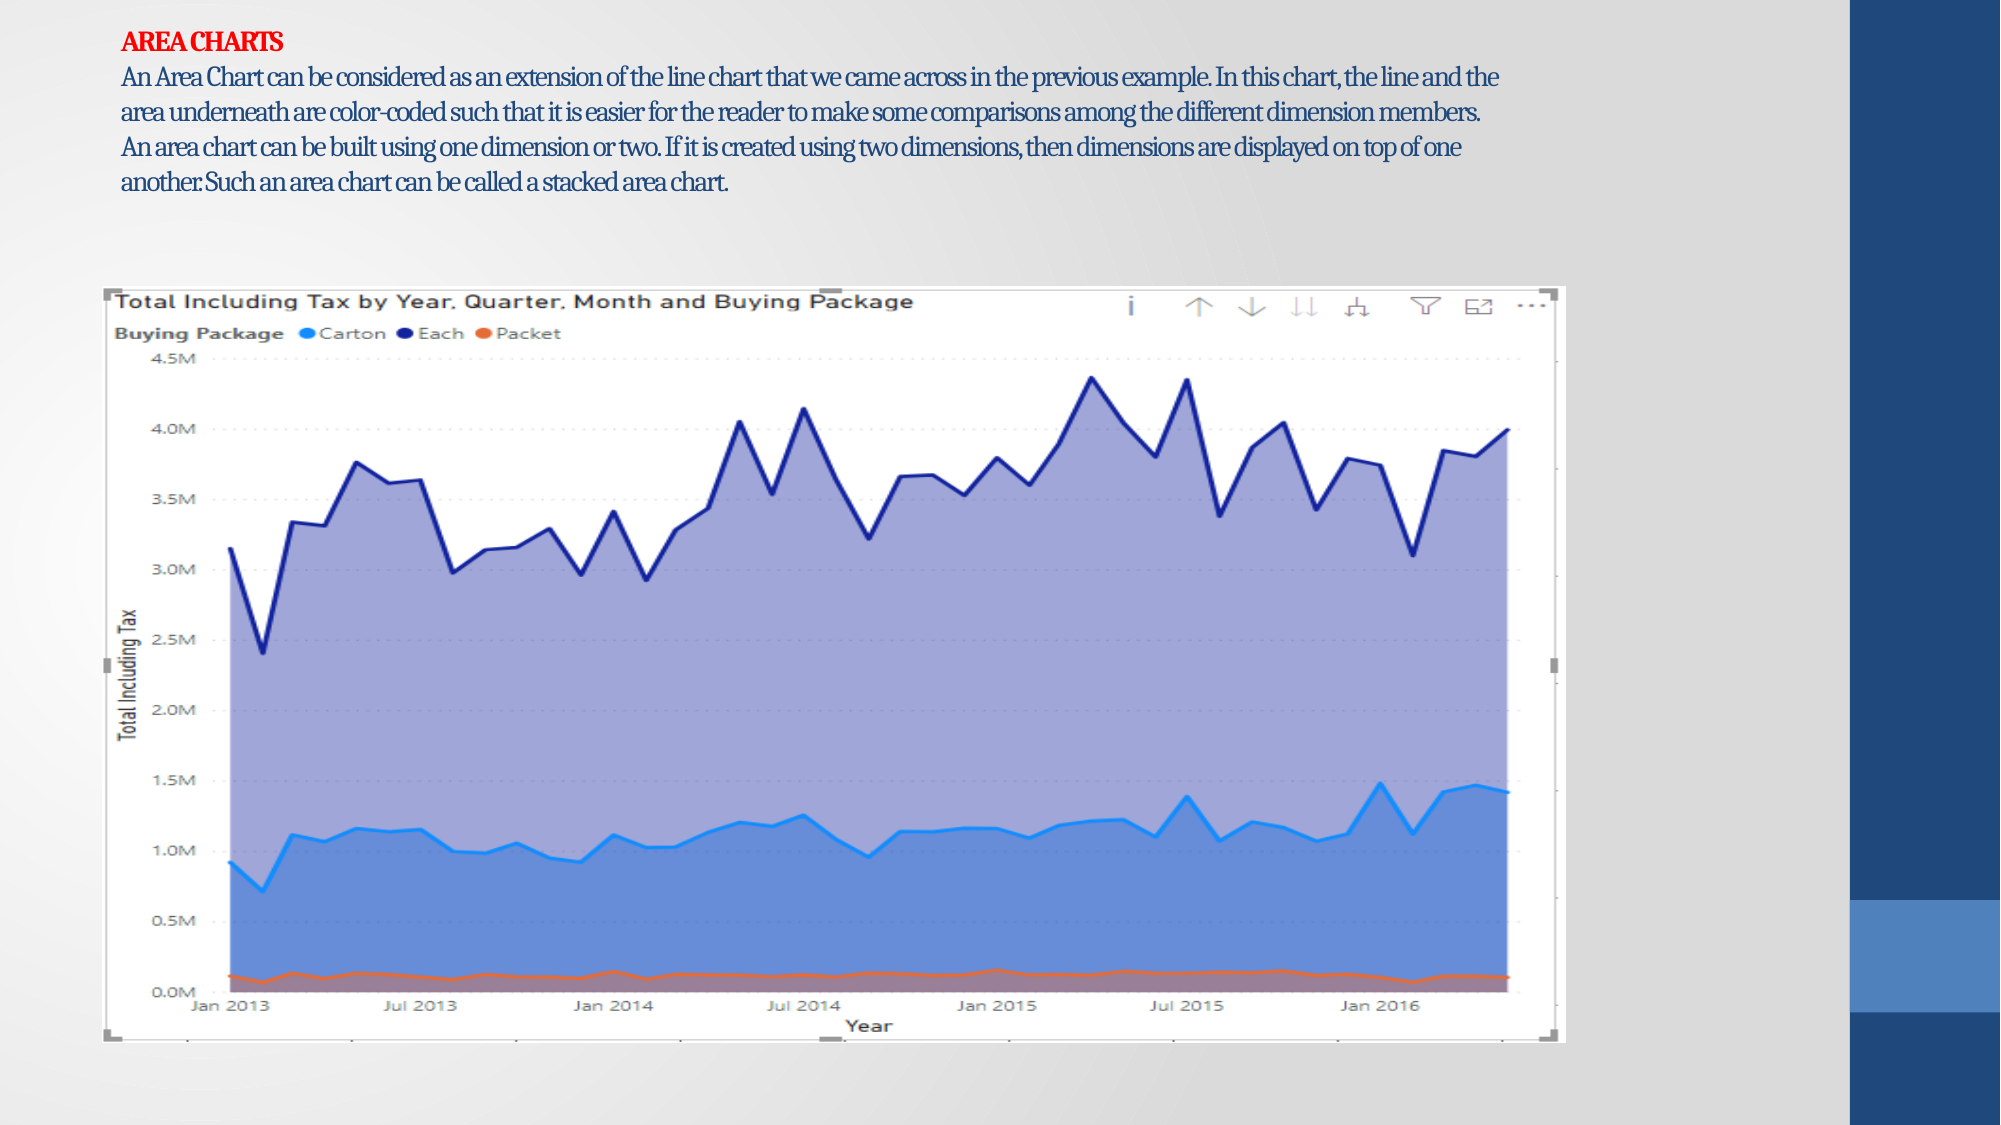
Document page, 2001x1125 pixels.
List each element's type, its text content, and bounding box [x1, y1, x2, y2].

title AREA CHARTS An Area Chart can be considered as an extension of the line chart that we came across in the previous example. In this chart, the line and the area underneath are color-coded such that it is easier for the reader to make some comparisons among the different dimension members. An area chart can be built using one dimension or two. If it is created using two dimensions, then dimensions are displayed on top of one another. Such an area chart can be called a stacked area chart. . [105, 62, 1521, 280]
picture [101, 285, 1567, 1043]
